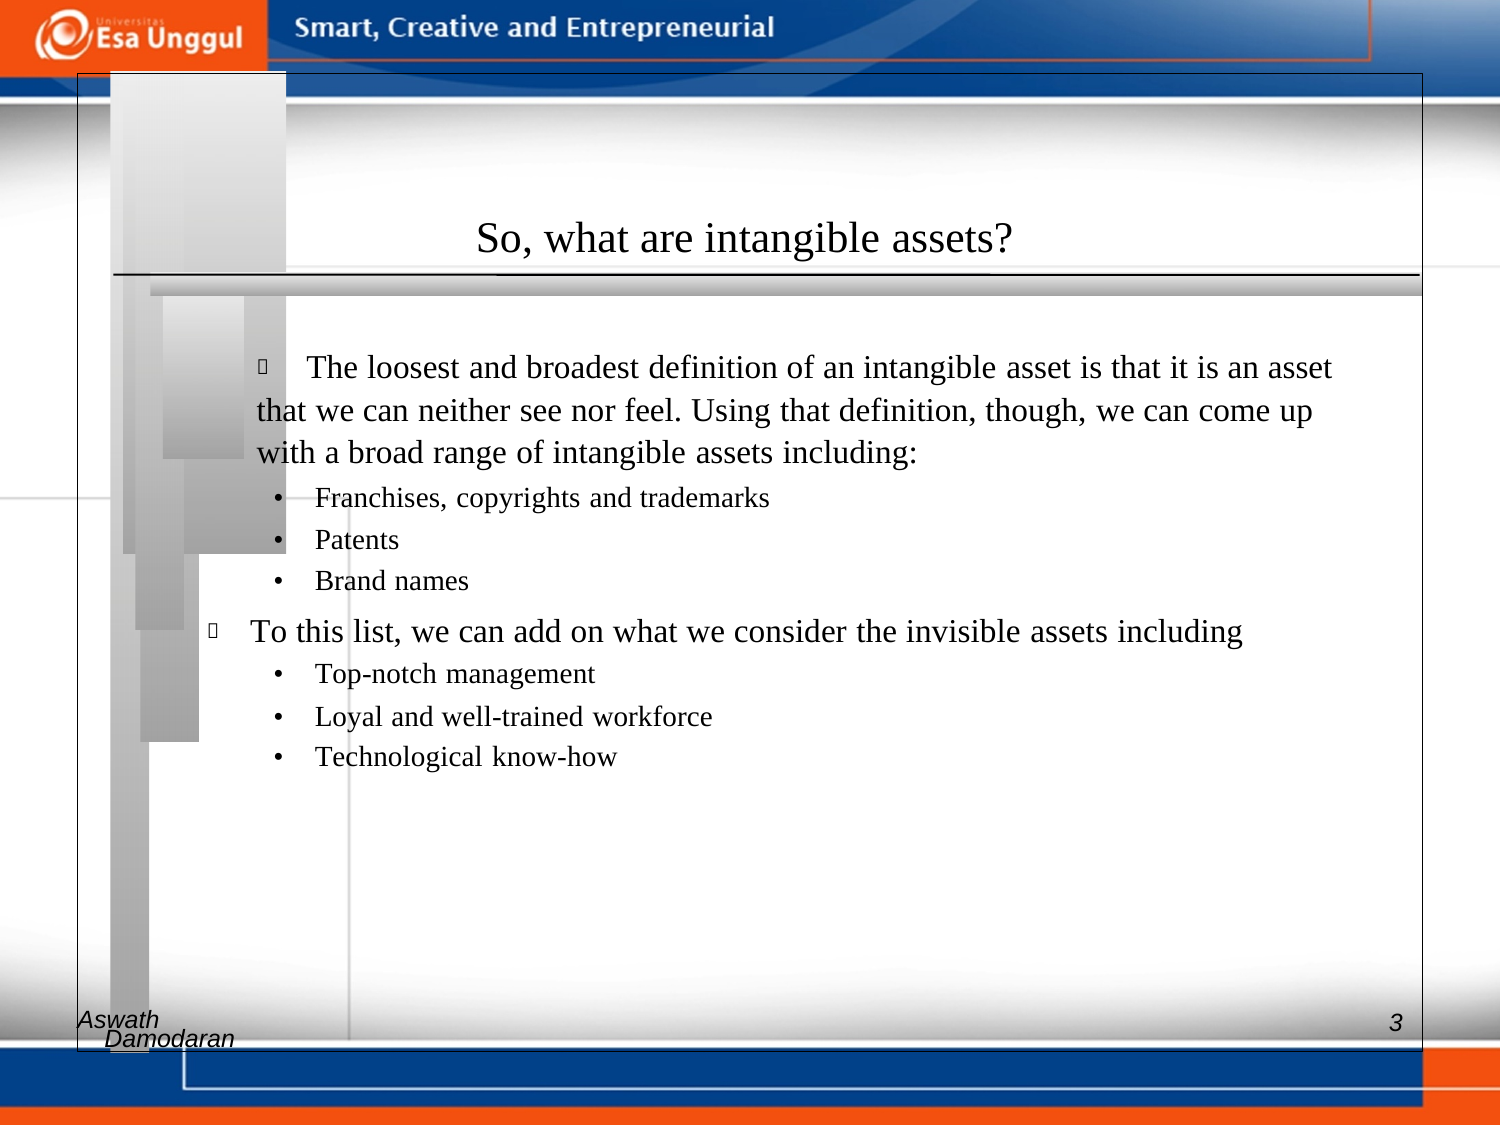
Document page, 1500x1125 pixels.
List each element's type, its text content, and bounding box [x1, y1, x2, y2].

text_box So, what are intangible assets?  The loosest and broadest definition of an intangible asset is that it is an asset that we can neither see nor feel. Using that definition, though, we can come up with a broad range of intangible assets including: • Franchises, copyrights and trademarks • Patents • Brand names  To this list, we can add on what we consider the invisible assets including • Top-notch management • Loyal and well-trained workforce • Technological know-how Aswath [77, 73, 1423, 1052]
picture [0, 0, 1500, 1125]
